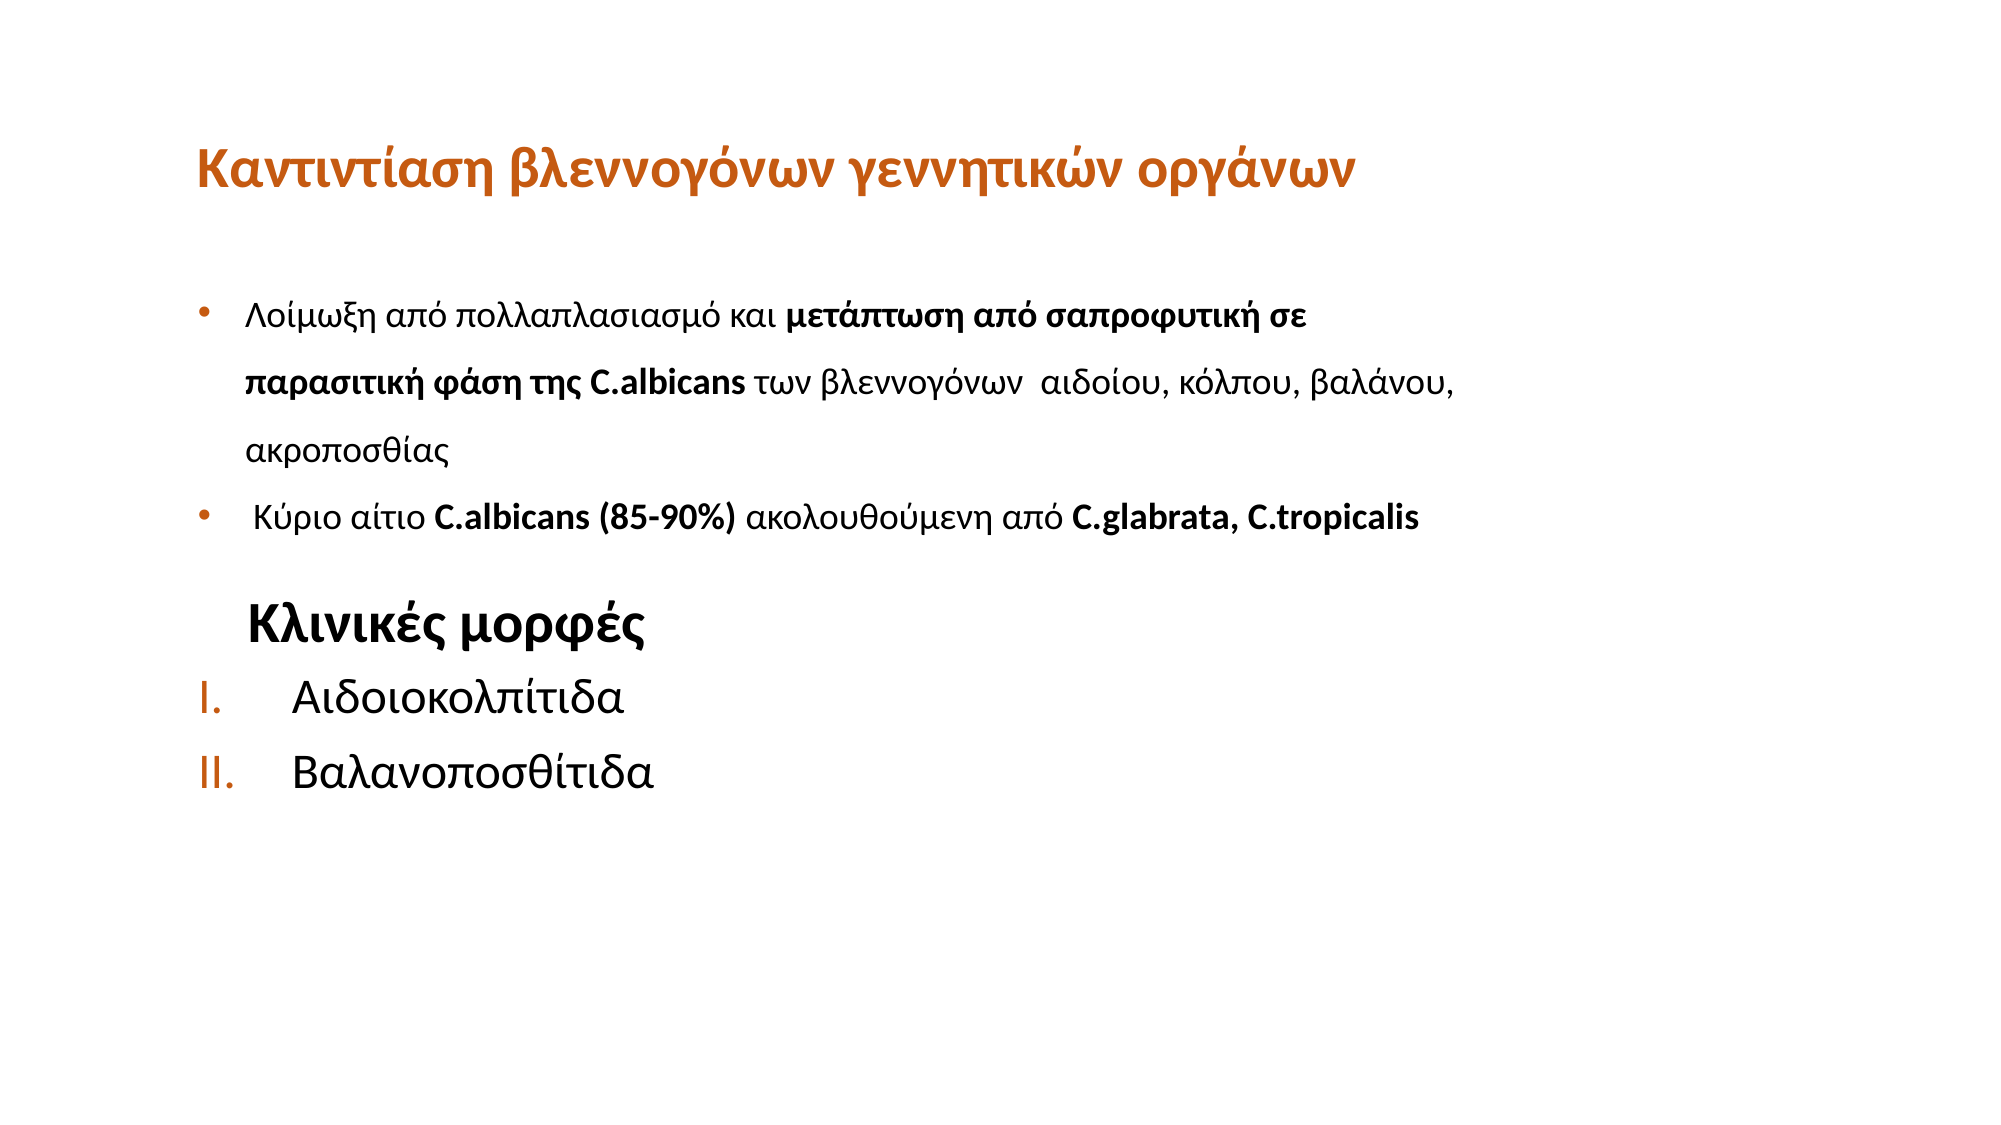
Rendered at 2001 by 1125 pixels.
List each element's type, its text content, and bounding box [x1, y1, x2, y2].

text_box Λοίμωξη από πολλαπλασιασμό και μετάπτωση από σαπροφυτική σε παρασιτική φάση της C.albicans των βλεννογόνων αιδοίου, κόλπου, βαλάνου, ακροποσθίας Κύριο αίτιο C.albicans (85-90%) ακολουθούμενη από C.glabrata, C.tropicalis [183, 259, 1500, 545]
text_box Καντιντίαση βλεννογόνων γεννητικών οργάνων [183, 121, 1441, 207]
text_box Αιδοιοκολπίτιδα Βαλανοποσθίτιδα [183, 663, 1309, 865]
text_box Κλινικές μορφές [234, 584, 908, 663]
